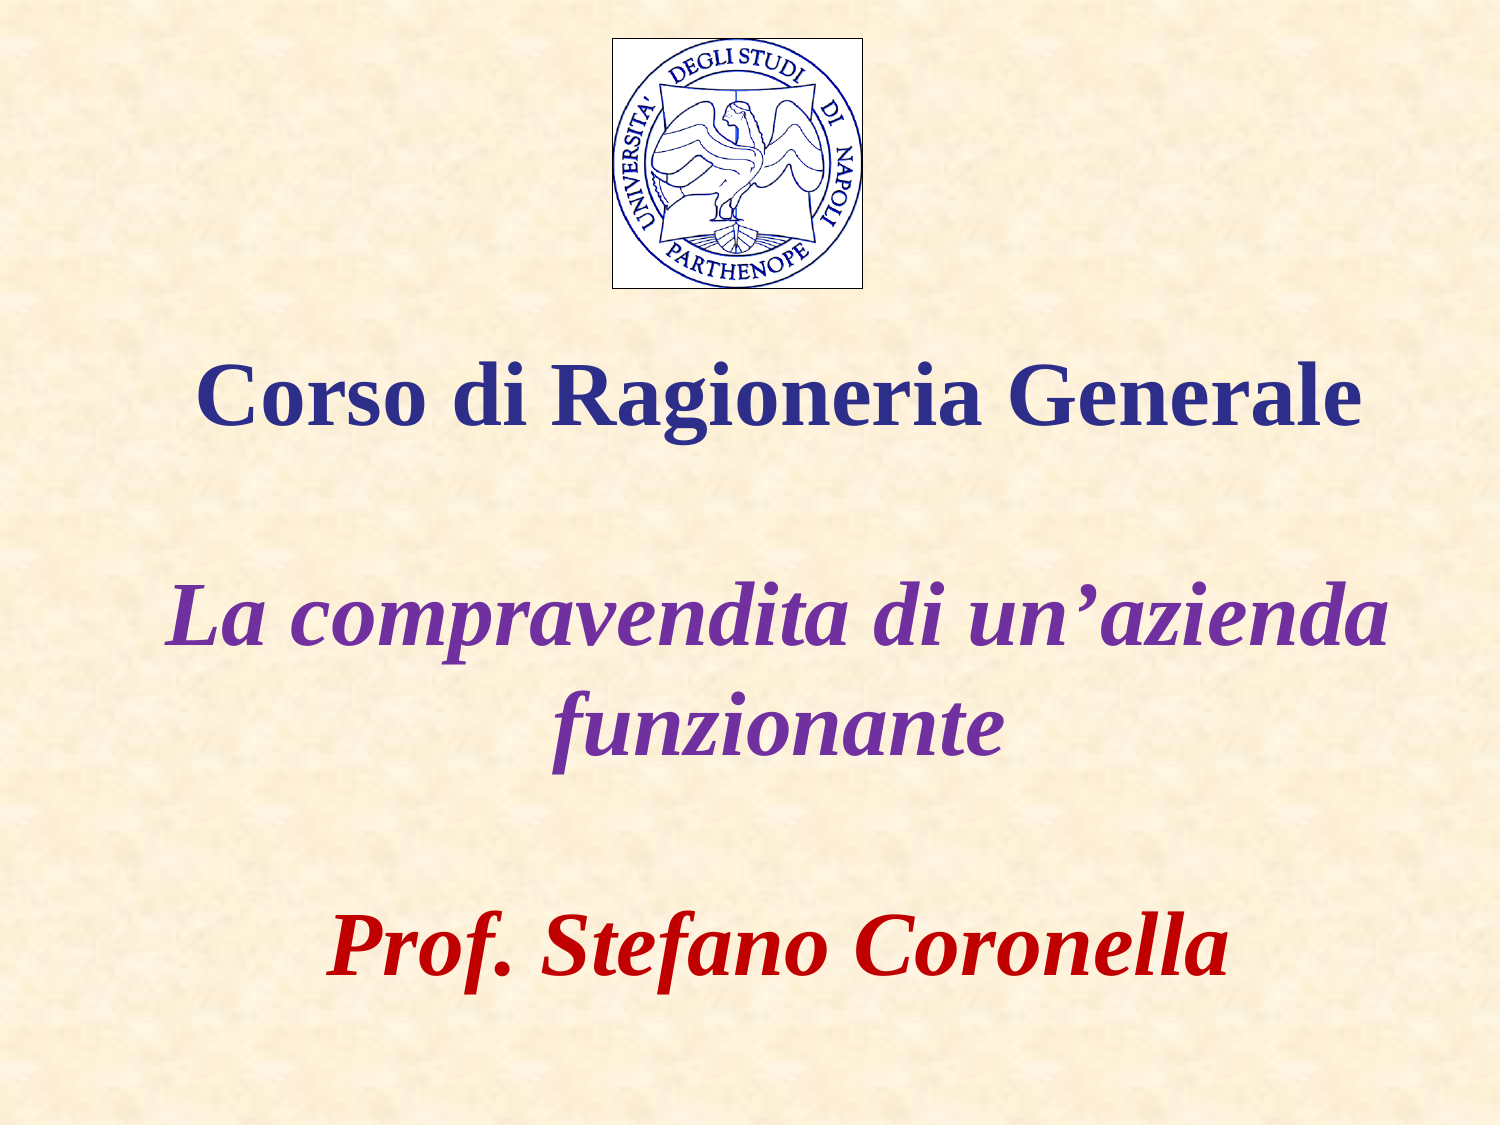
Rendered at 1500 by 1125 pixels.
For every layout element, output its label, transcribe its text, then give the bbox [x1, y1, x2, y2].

text_box Corso di Ragioneria Generale La compravendita di un’azienda funzionante Prof. Stefano Coronella [123, 326, 1435, 1001]
picture [0, 0, 1500, 1125]
